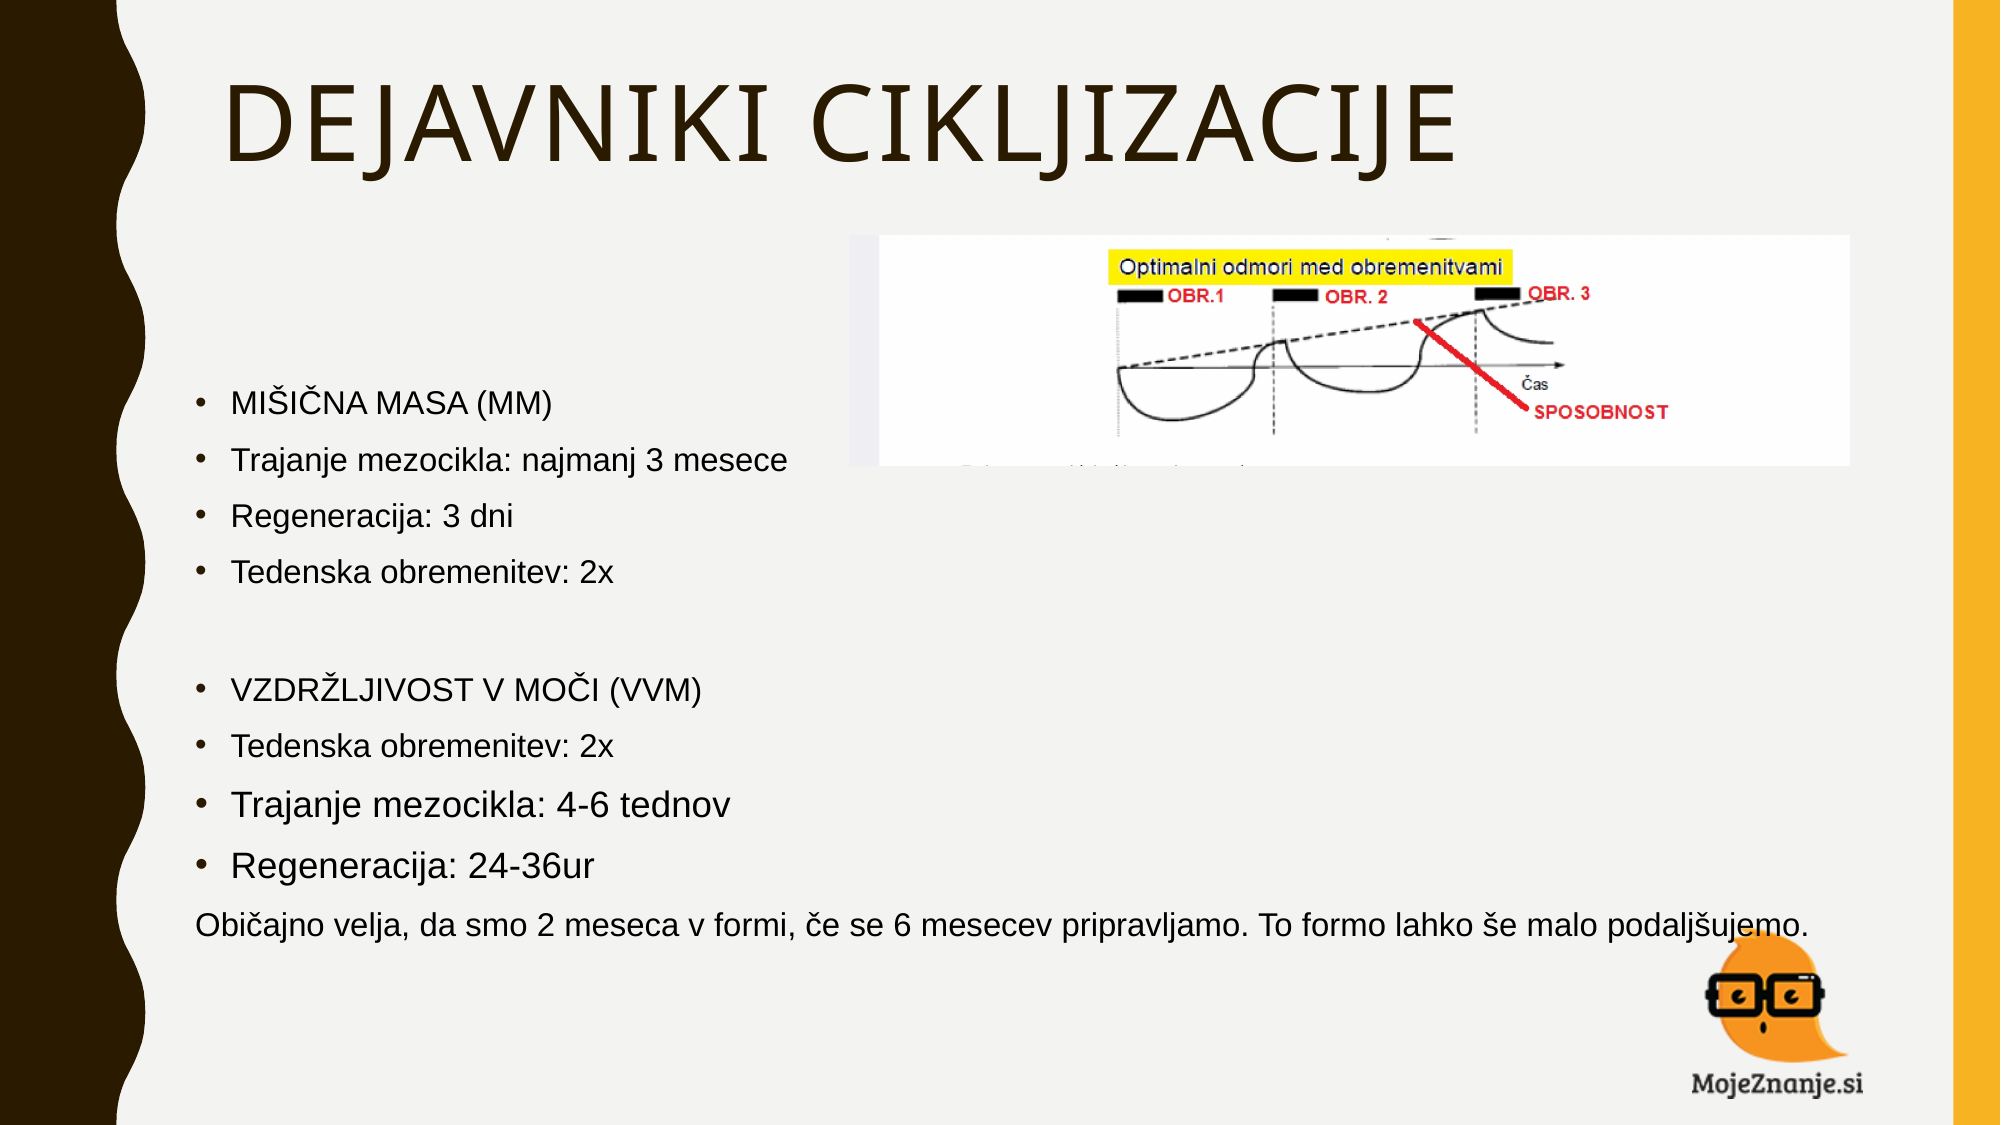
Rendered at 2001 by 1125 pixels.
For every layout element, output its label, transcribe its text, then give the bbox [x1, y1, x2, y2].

title Dejavniki cikljizacije [205, 62, 1875, 308]
picture [849, 235, 1850, 466]
picture [1692, 926, 1863, 1099]
list MIŠIČNA MASA (MM) Trajanje mezocikla: najmanj 3 mesece Regeneracija: 3 dni Tedenska obremenitev: 2x VZDRŽLJIVOST V MOČI (VVM) Tedenska obremenitev: 2x Trajanje mezocikla: 4-6 tednov Regeneracija: 24-36ur Običajno velja, da smo 2 meseca v formi, če se 6 mesecev pripravljamo. To formo lahko še malo podaljšujemo. [179, 370, 1850, 961]
